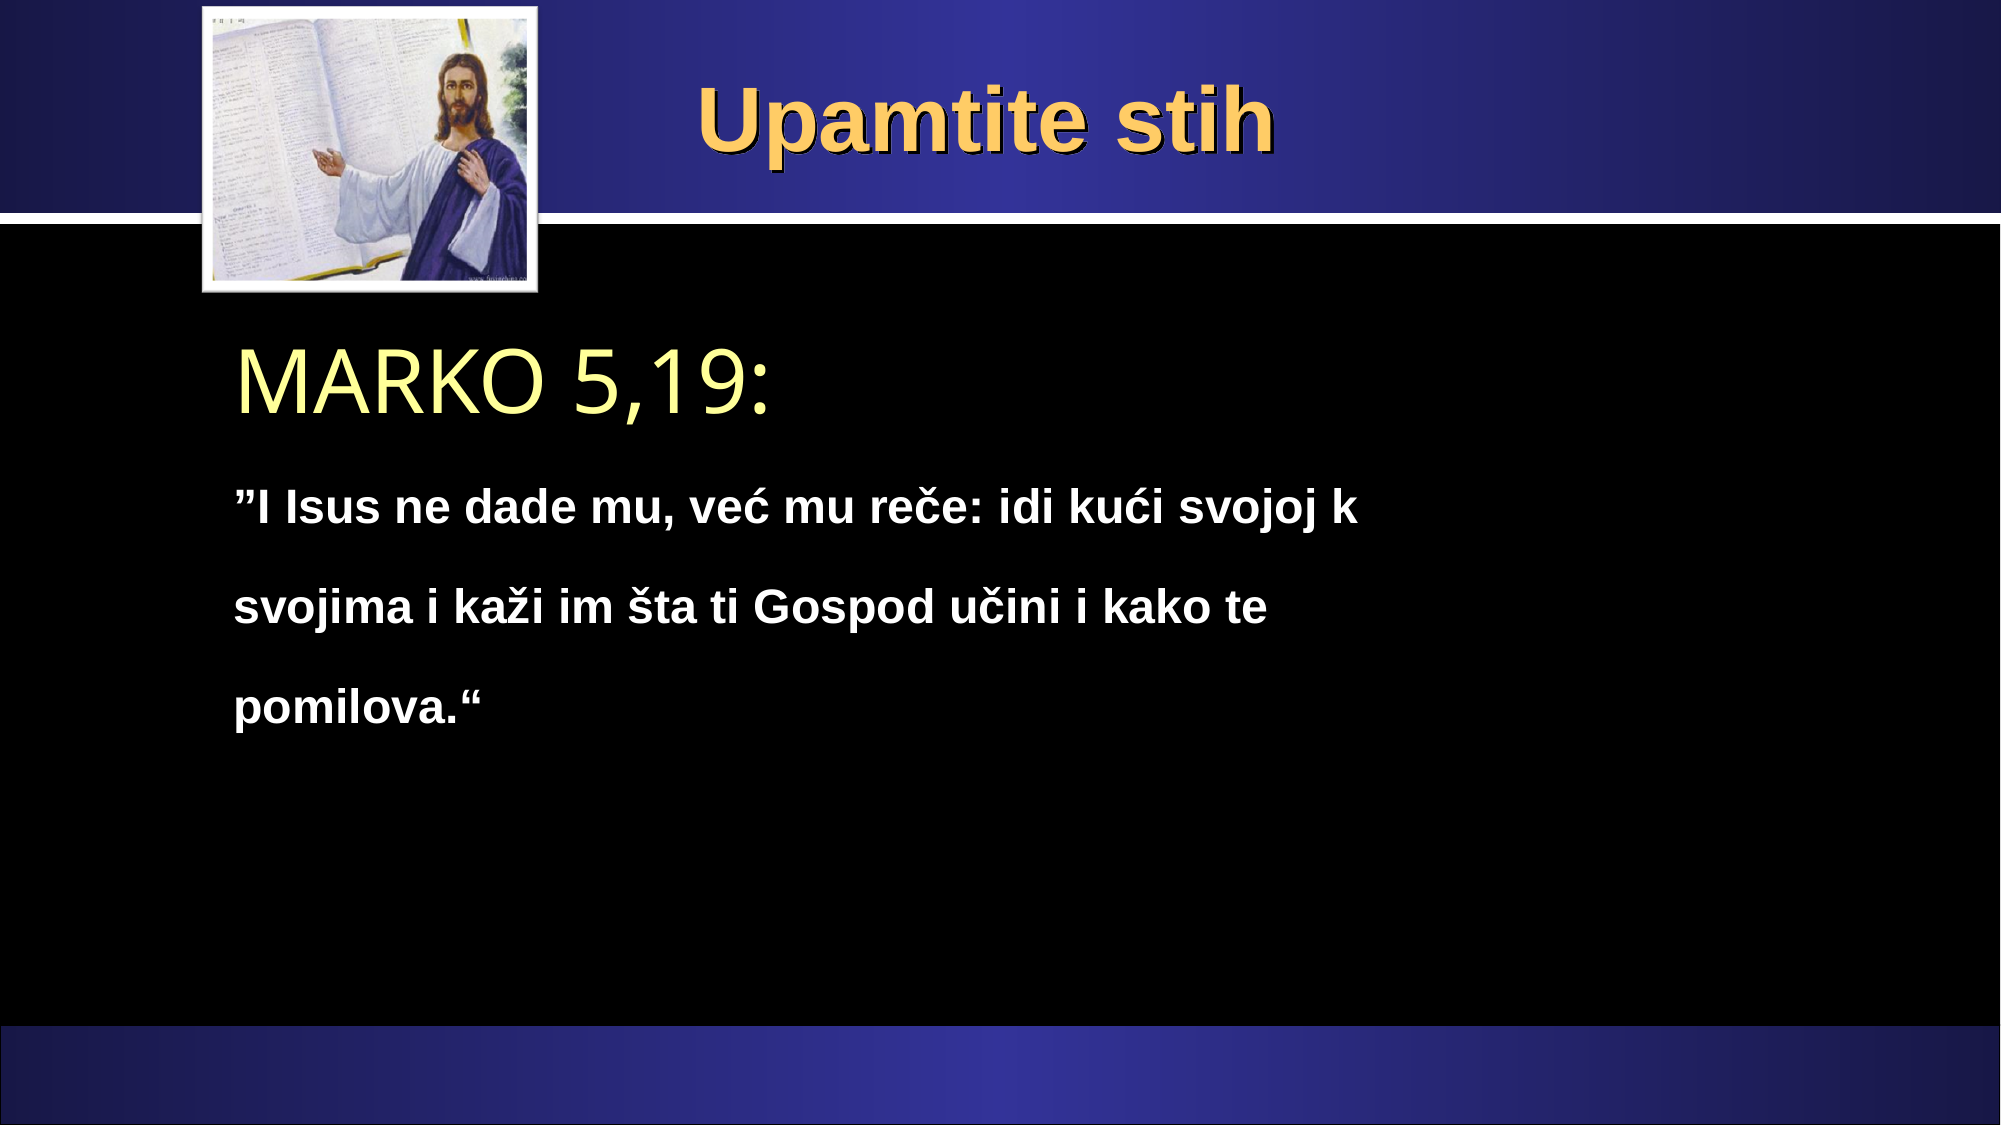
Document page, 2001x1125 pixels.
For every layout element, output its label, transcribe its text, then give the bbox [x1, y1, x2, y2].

text_box MARKO 5,19: [218, 317, 1349, 439]
picture [193, 0, 546, 305]
list ”I Isus ne dade mu, već mu reče: idi kući svojoj k svojima i kaži im šta ti Gospod učini i kako te pomilova.“ [218, 457, 1439, 884]
title Upamtite stih [551, 21, 1750, 209]
